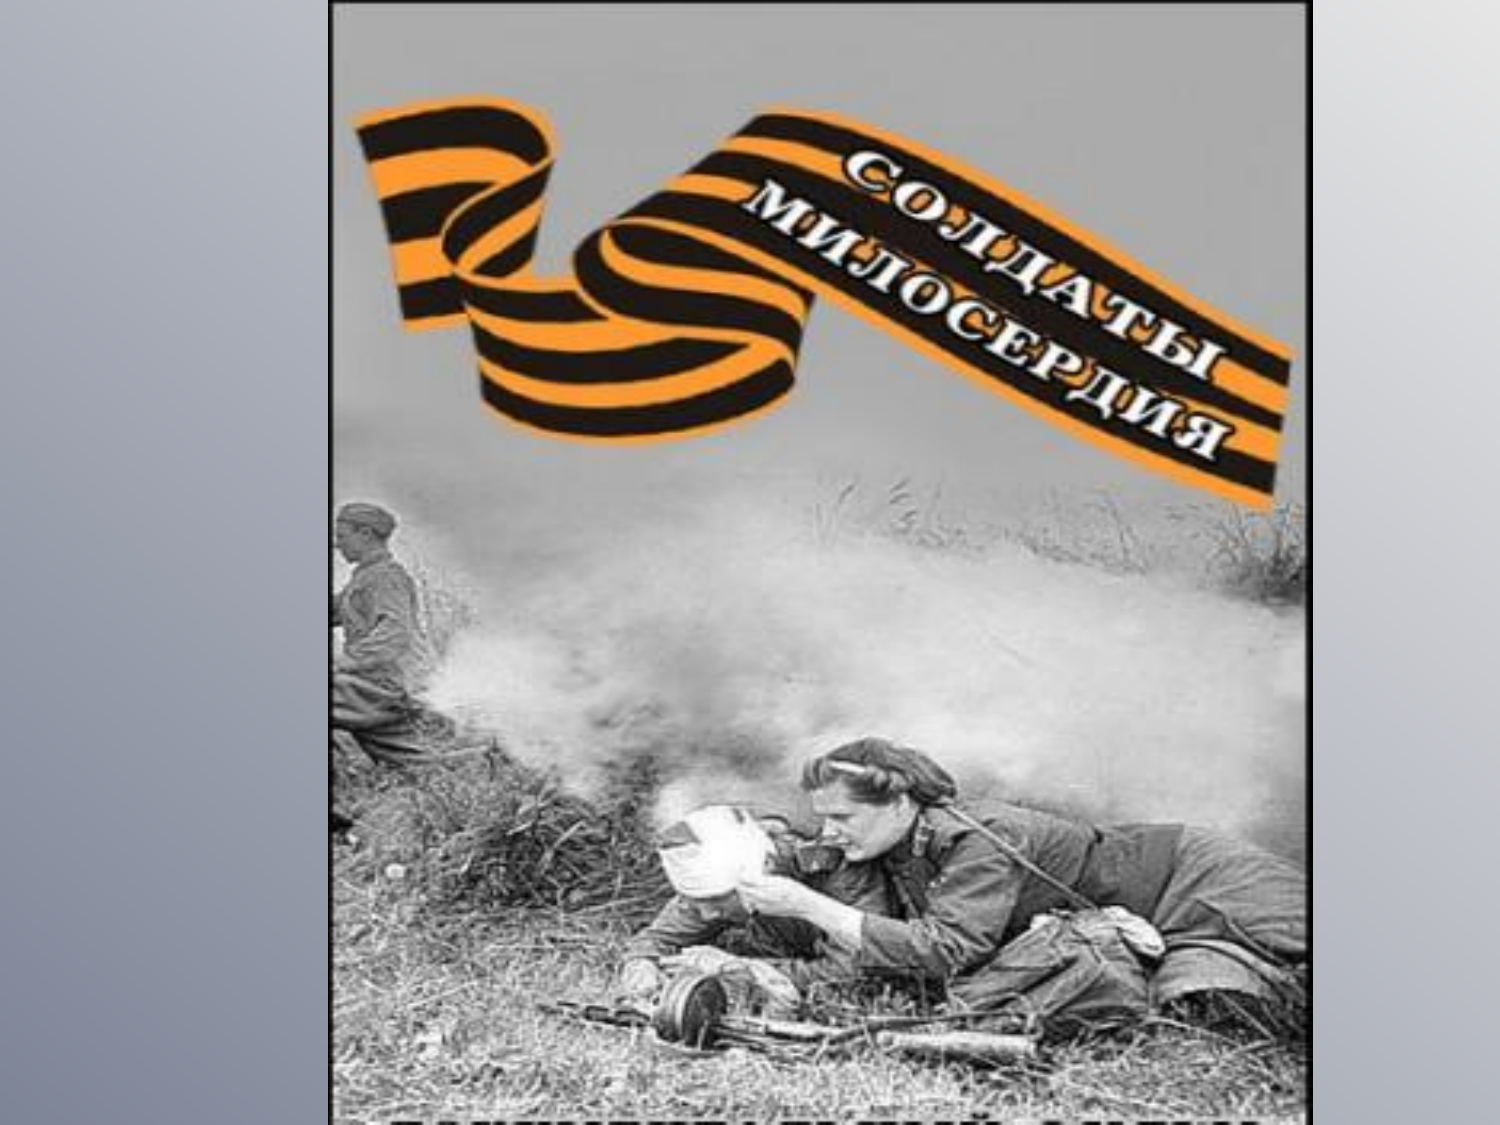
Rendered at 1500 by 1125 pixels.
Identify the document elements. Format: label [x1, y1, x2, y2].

picture [327, 0, 1313, 1125]
